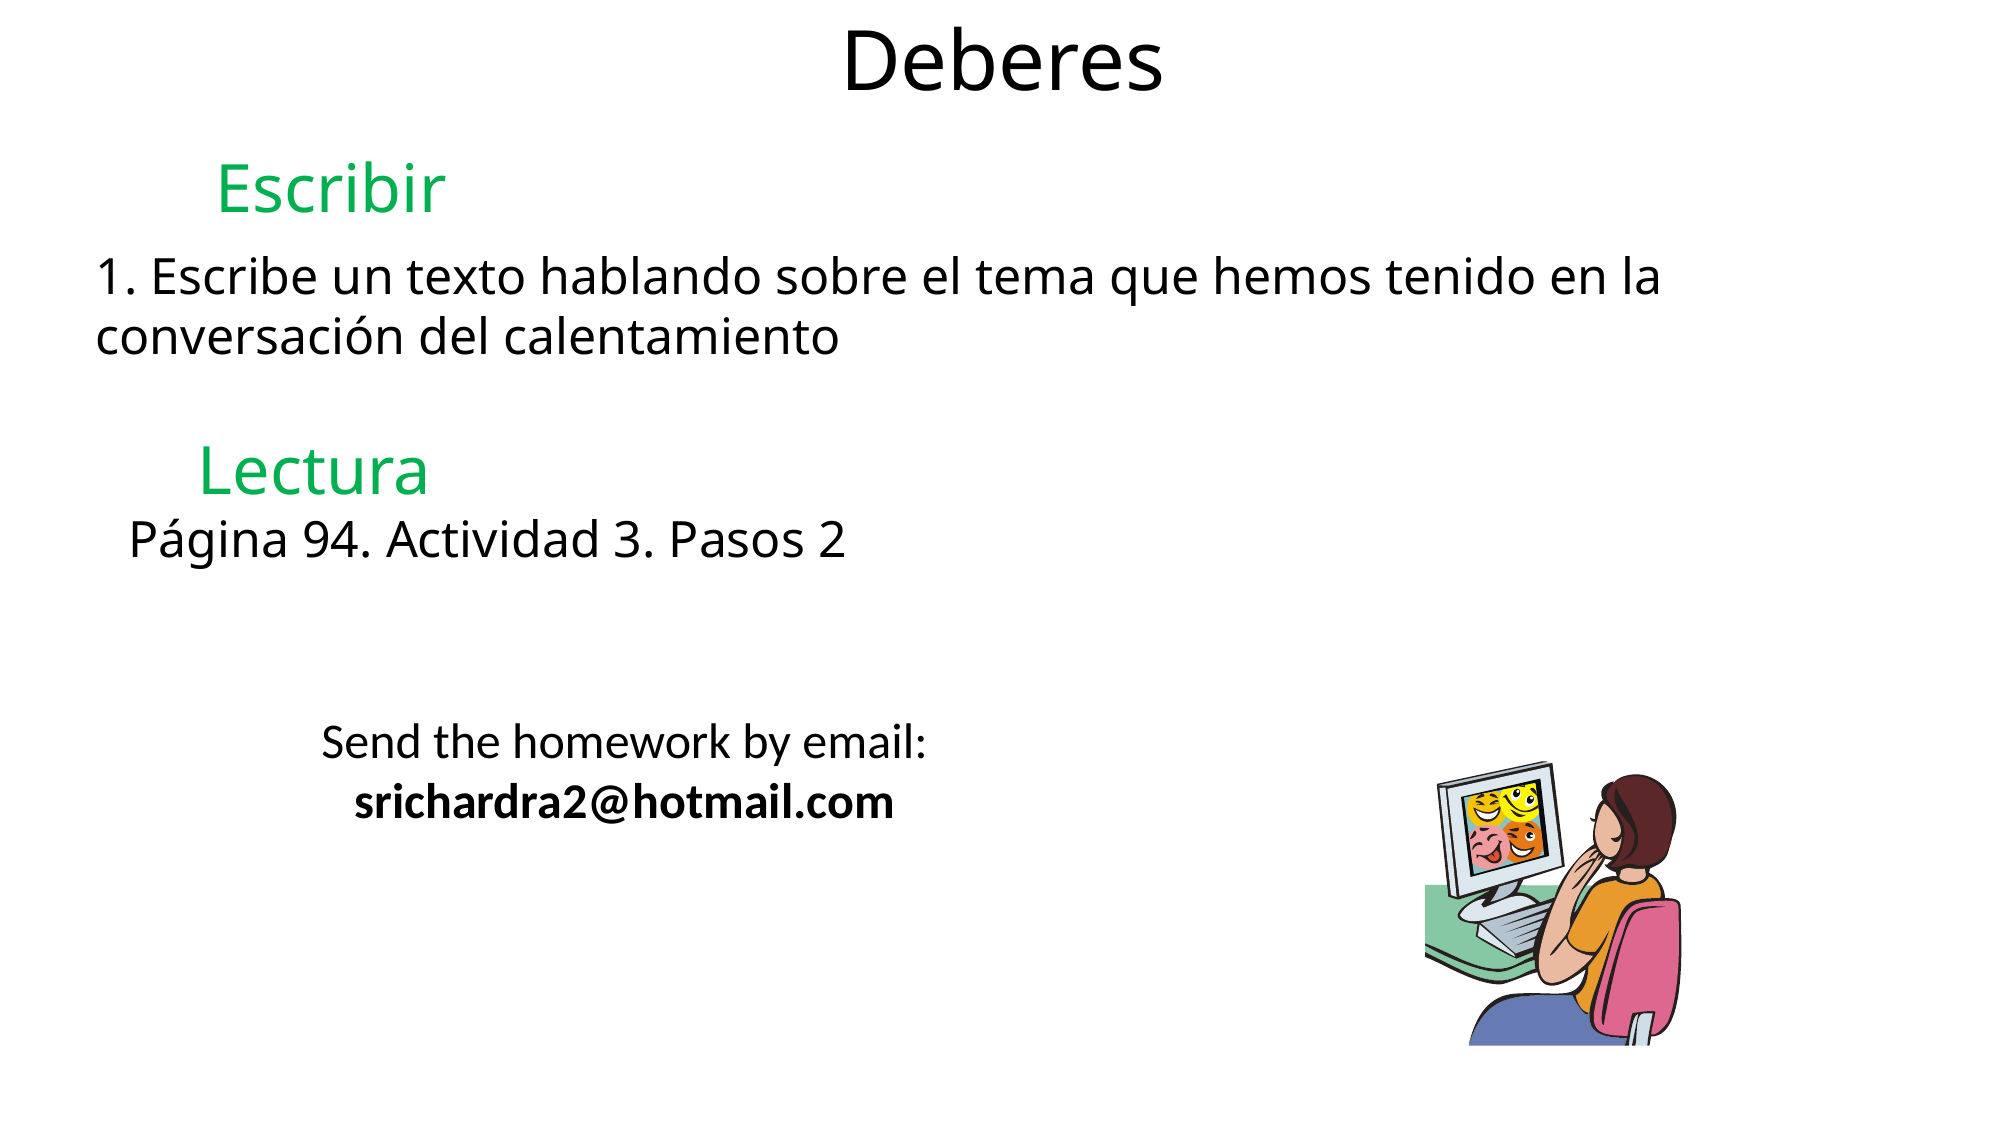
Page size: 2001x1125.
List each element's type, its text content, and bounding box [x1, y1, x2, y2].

text_box Send the homework by email: srichardra2@hotmail.com [249, 700, 1000, 836]
picture [1425, 751, 1697, 1046]
text_box Lectura Página 94. Actividad 3. Pasos 2 [113, 420, 1114, 576]
text_box Deberes [825, 0, 1181, 115]
text_box Escribir [200, 138, 514, 234]
text_box 1. Escribe un texto hablando sobre el tema que hemos tenido en la conversación del calentamiento [80, 237, 1686, 372]
